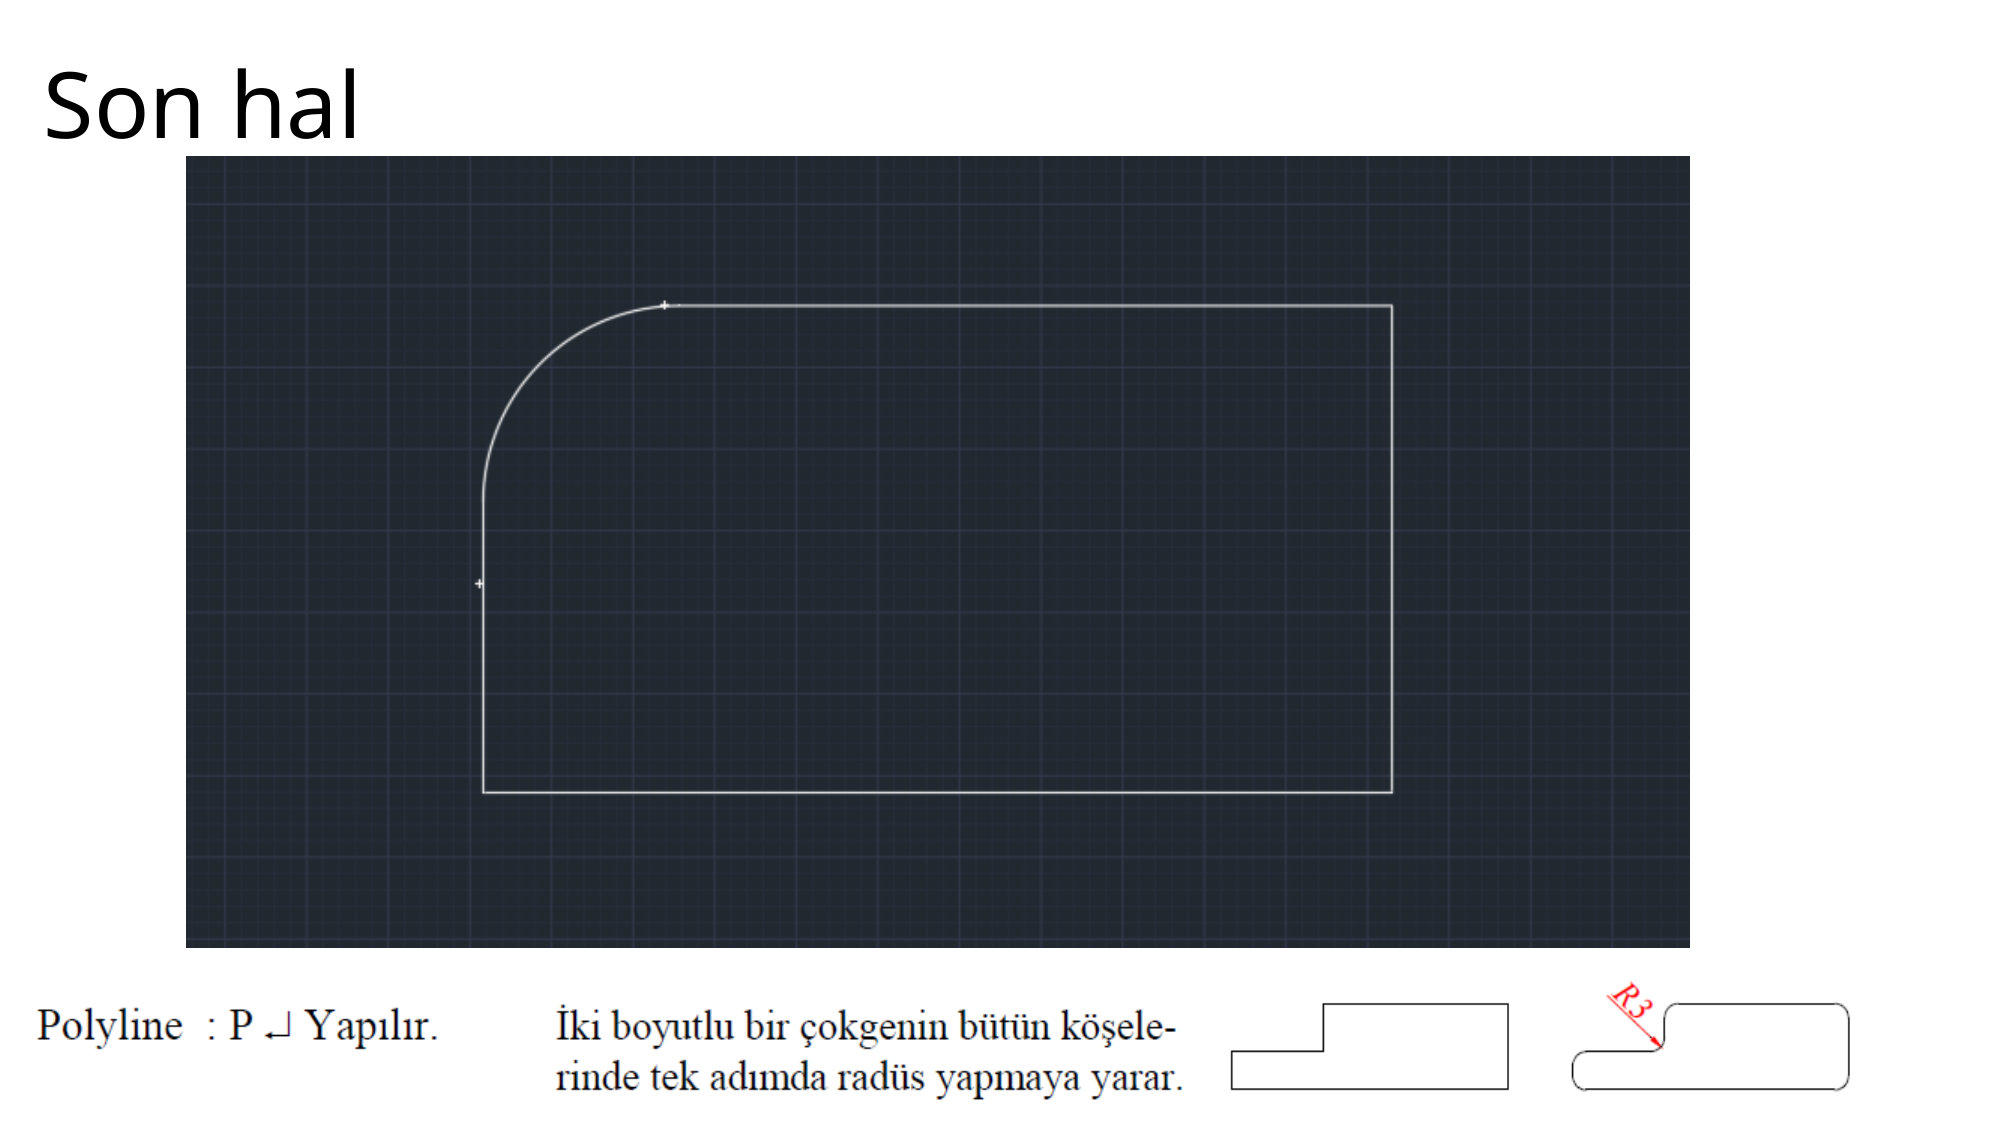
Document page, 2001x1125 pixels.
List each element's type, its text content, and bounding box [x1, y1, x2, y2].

title Son hal [28, 0, 1754, 218]
picture [186, 156, 1690, 948]
picture [0, 972, 1964, 1117]
